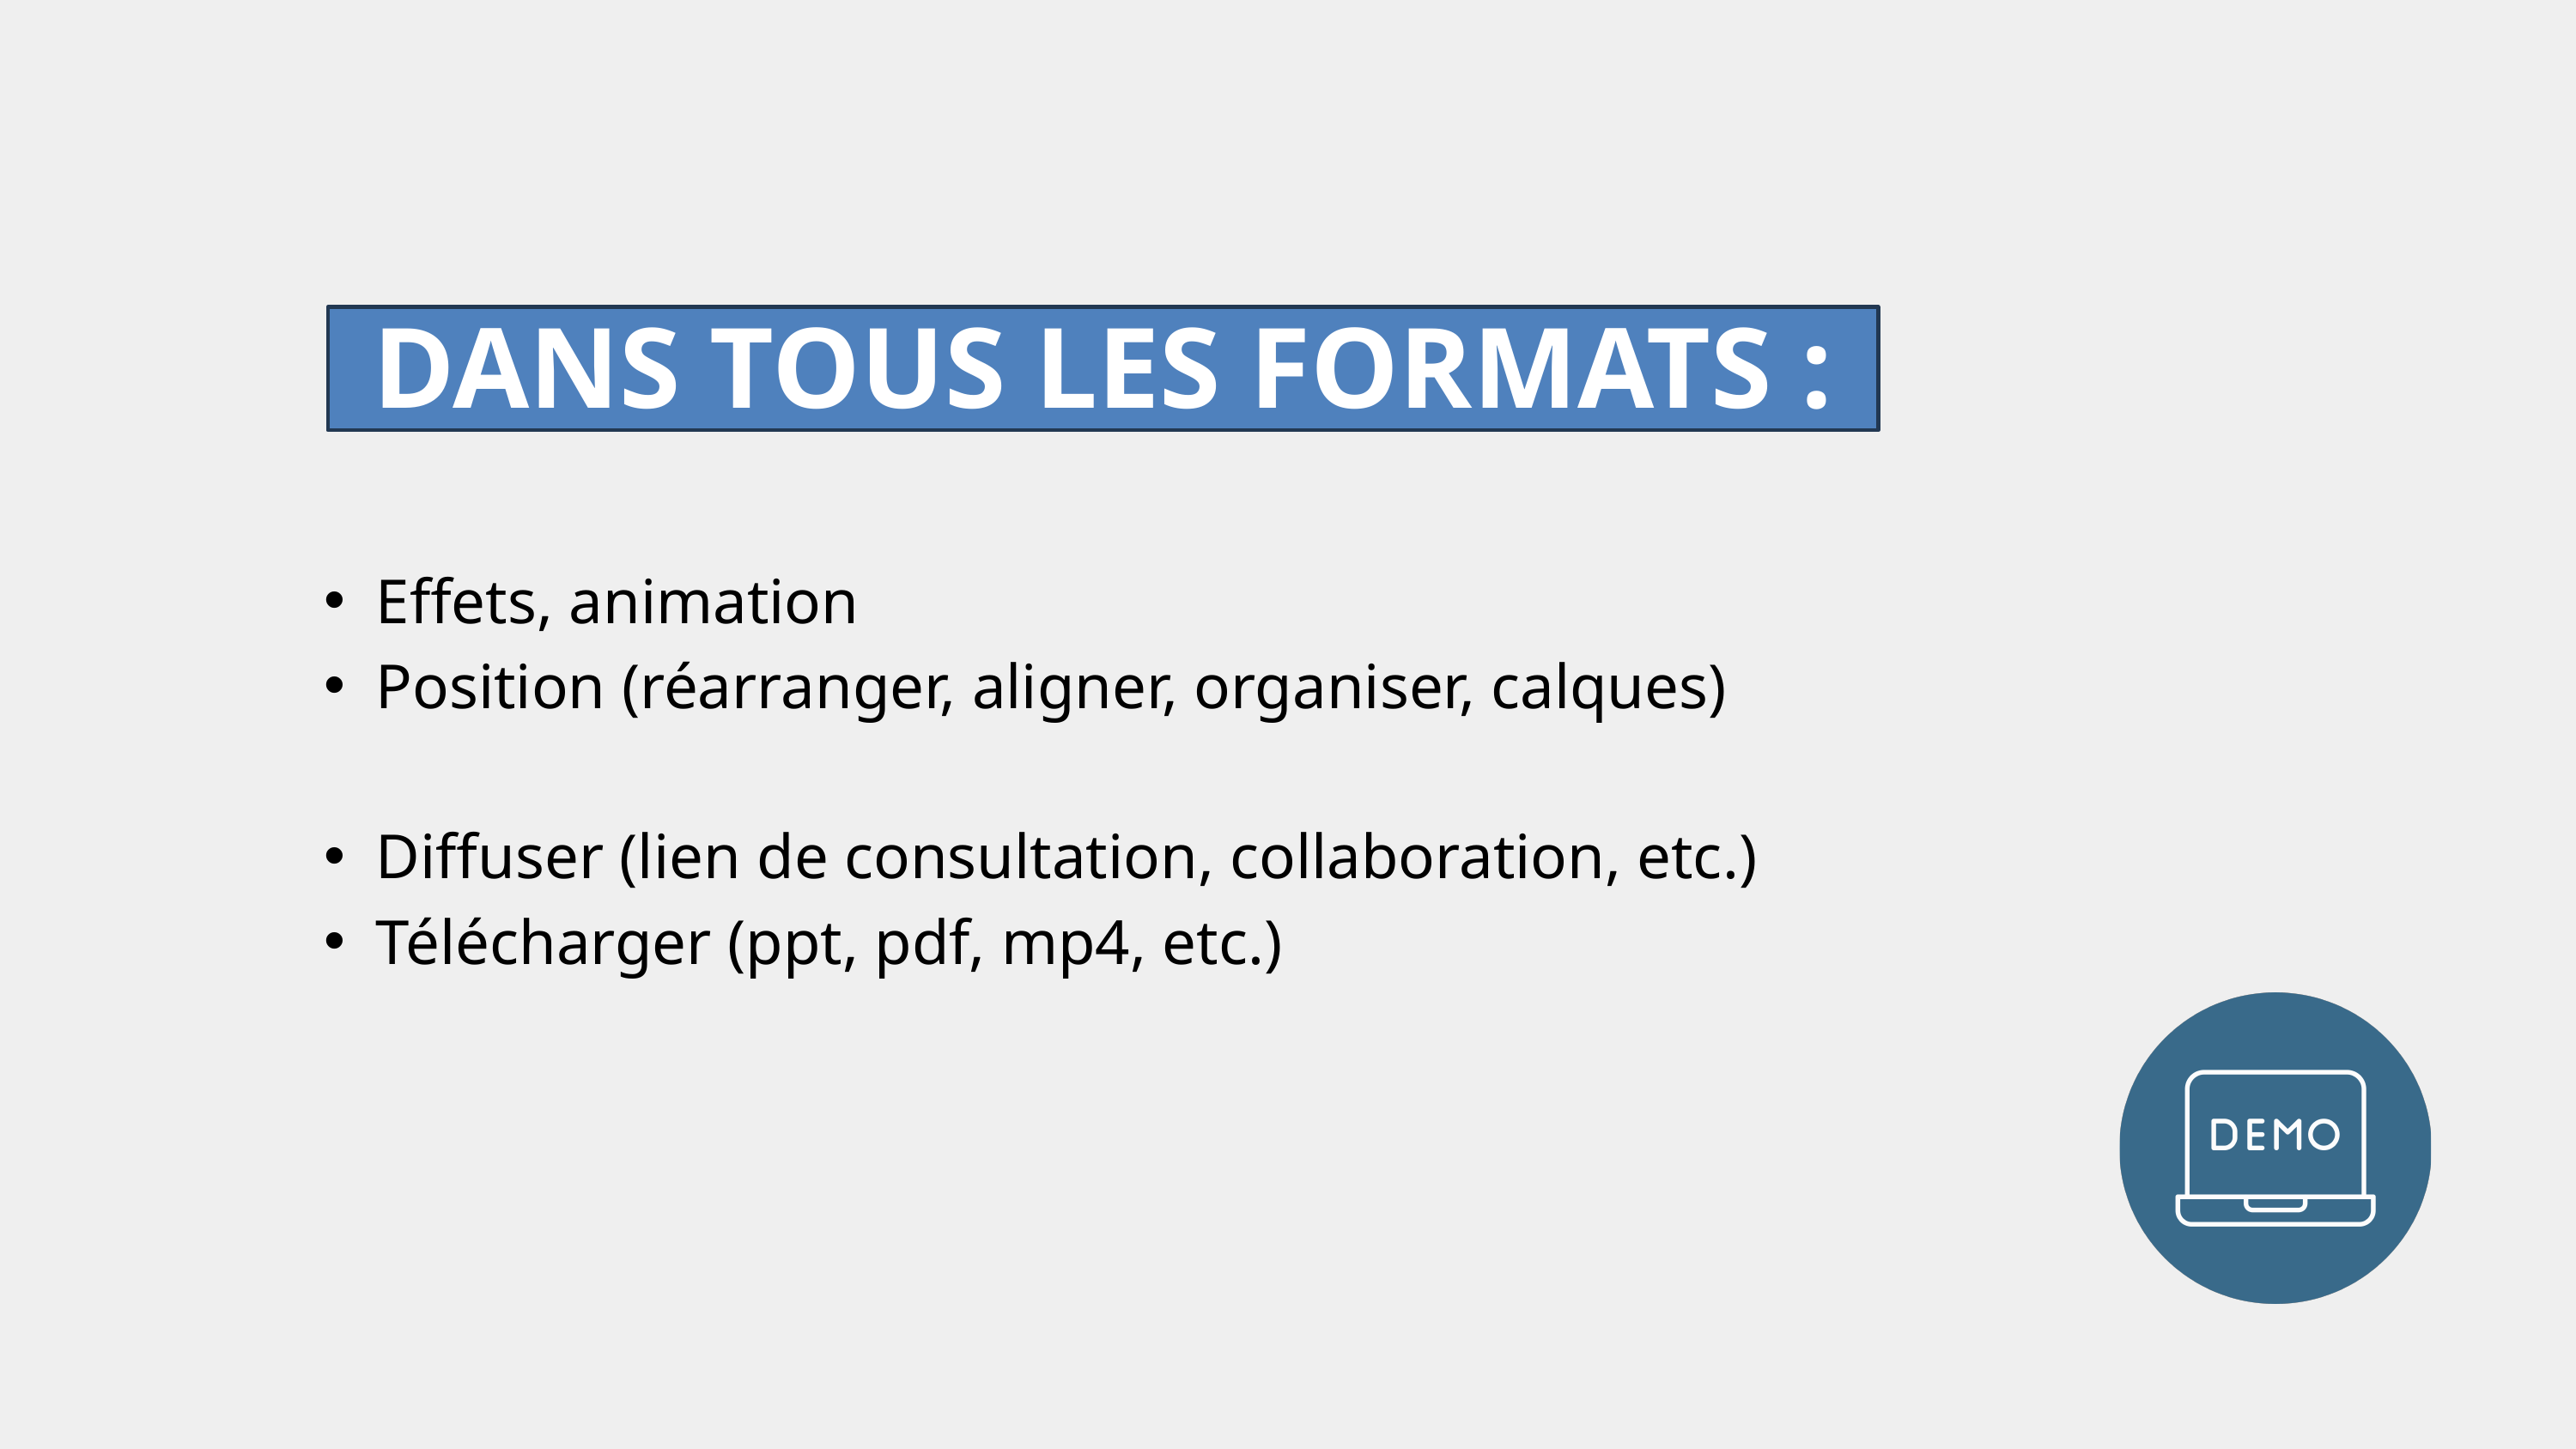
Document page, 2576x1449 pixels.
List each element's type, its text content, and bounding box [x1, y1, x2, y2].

text_box DANS TOUS LES FORMATS : [326, 305, 1880, 432]
text_box Effets, animation Position (réarranger, aligner, organiser, calques) Diffuser (lien de consultation, collaboration, etc.) Télécharger (ppt, pdf, mp4, etc.) [272, 550, 2388, 977]
text_box [2119, 992, 2432, 1304]
